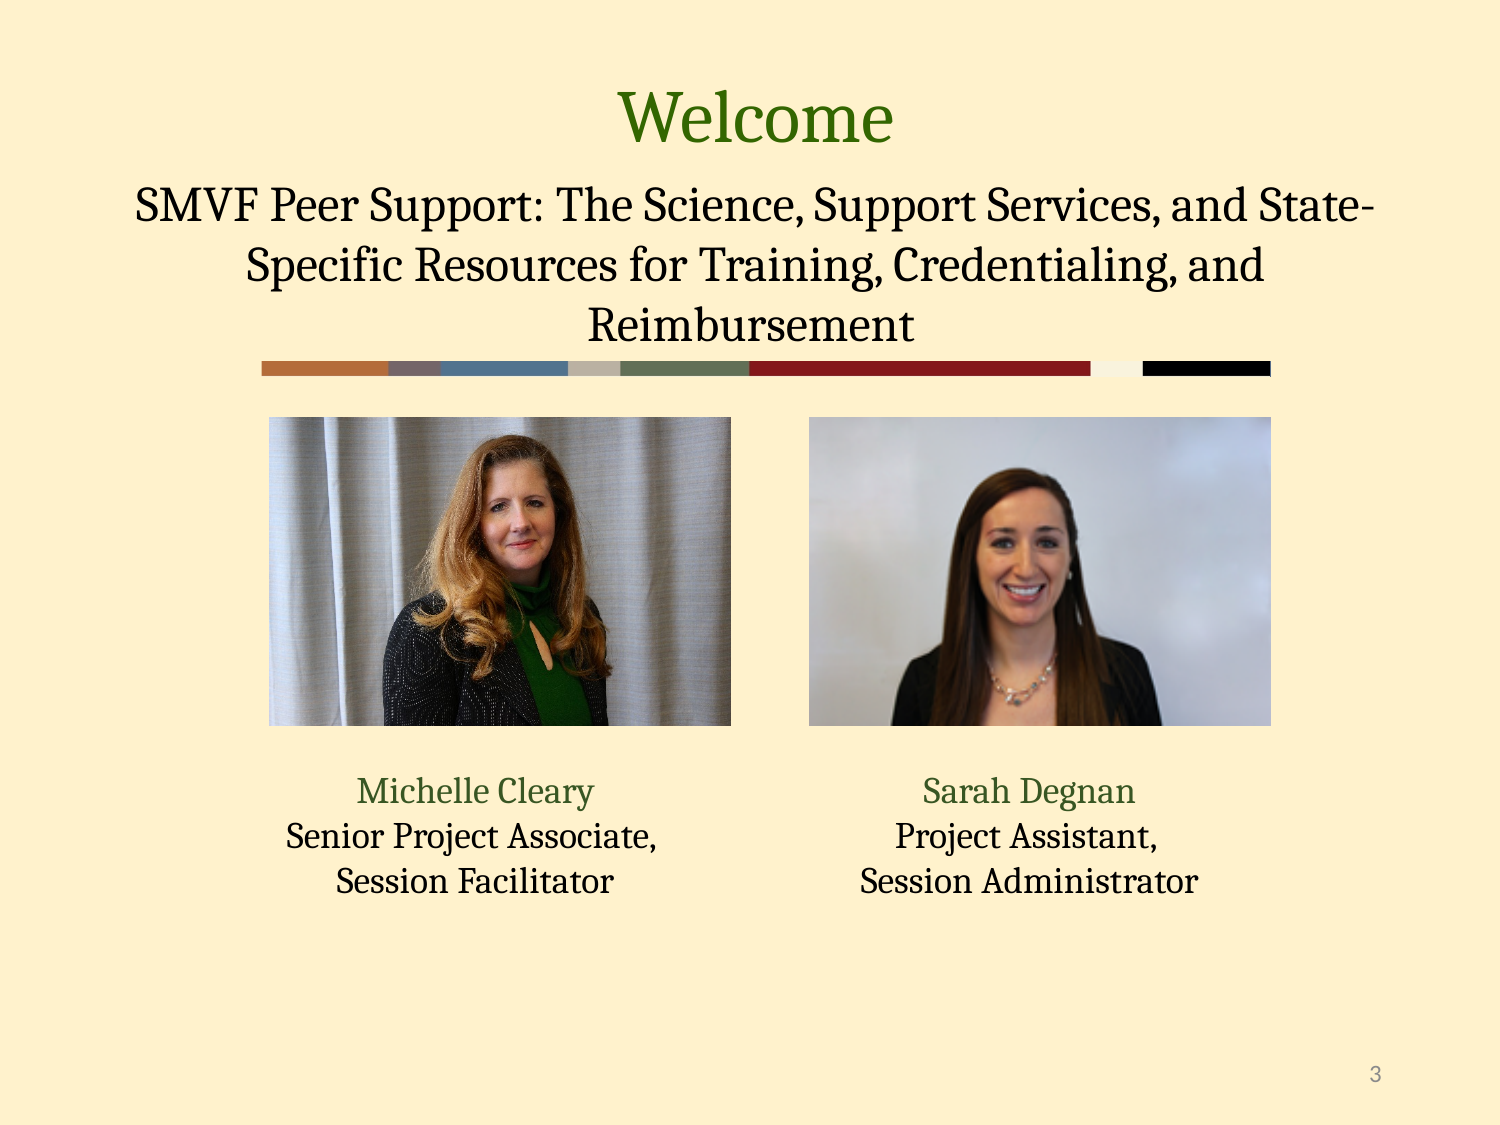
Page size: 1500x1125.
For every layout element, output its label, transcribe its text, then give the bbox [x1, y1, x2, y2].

text_box Sarah Degnan Project Assistant, Session Administrator [845, 758, 1215, 909]
picture [269, 417, 731, 726]
picture [261, 361, 1271, 377]
text_box SMVF Peer Support: The Science, Support Services, and State-Specific Resources for Training, Credentialing, and Reimbursement [85, 118, 1428, 359]
text_box Michelle Cleary Senior Project Associate, Session Facilitator [272, 758, 680, 909]
text_box Welcome [603, 60, 910, 165]
slide_number 3 [1059, 1042, 1397, 1103]
picture [809, 417, 1272, 726]
